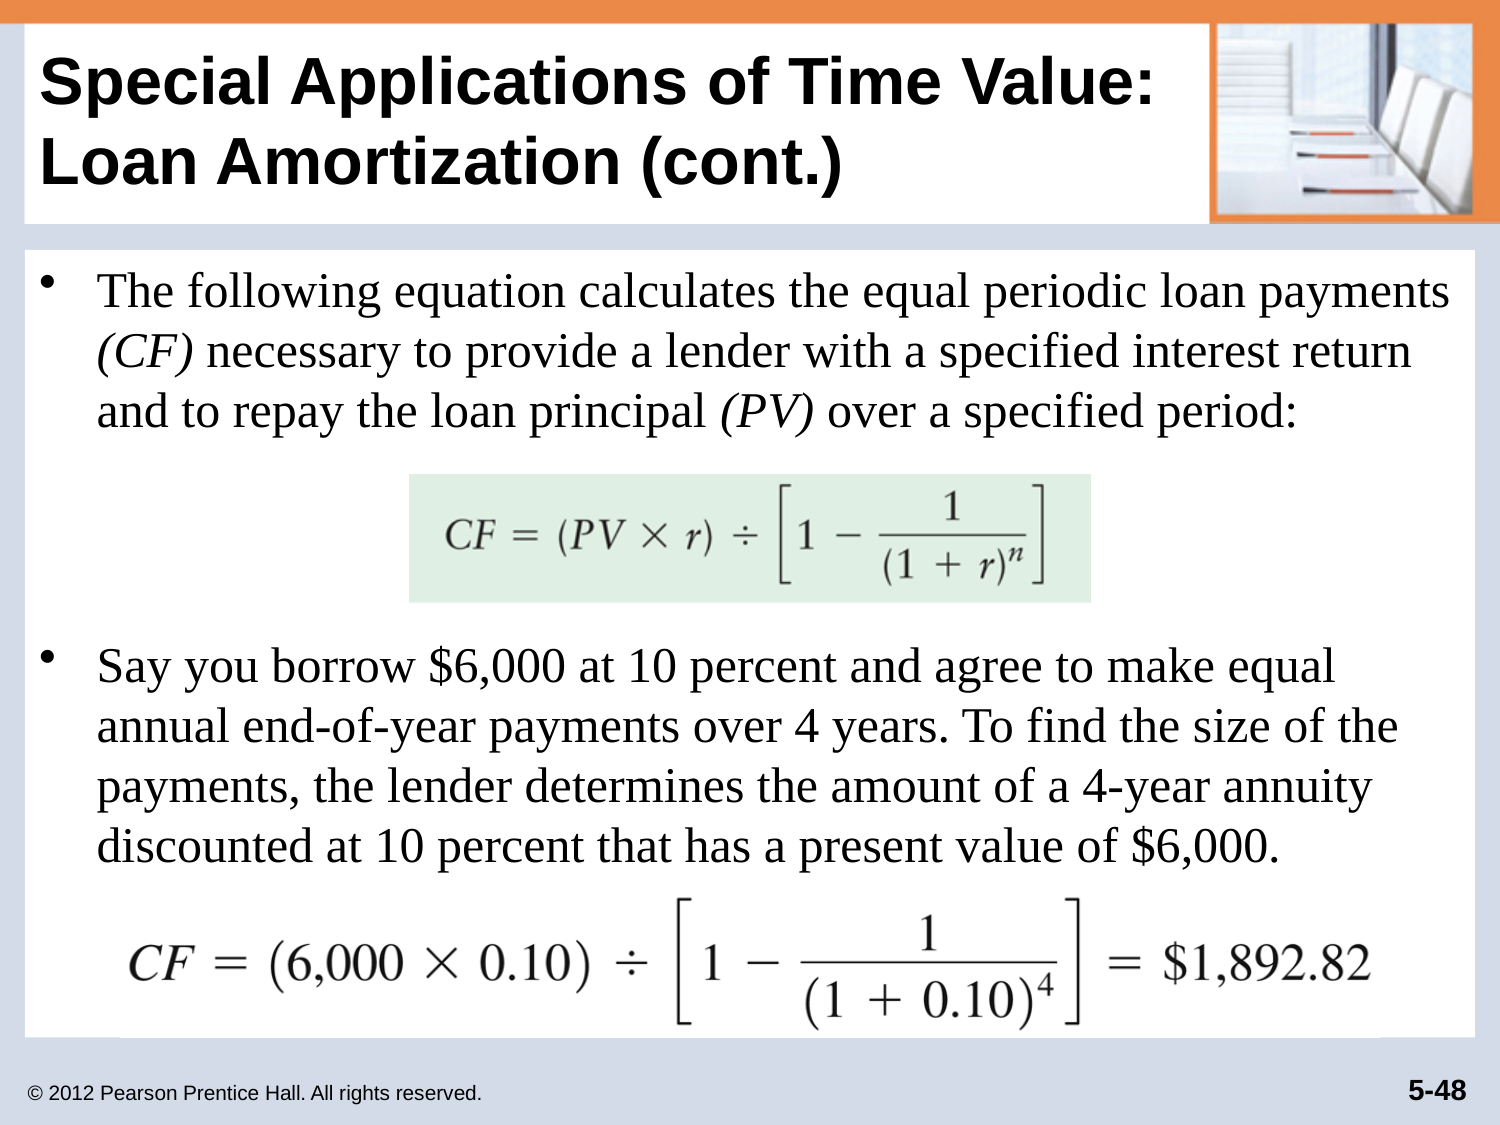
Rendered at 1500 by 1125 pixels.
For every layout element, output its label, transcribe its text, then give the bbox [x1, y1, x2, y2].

slide_number 5-48 [1331, 1038, 1482, 1114]
title Special Applications of Time Value: Loan Amortization (cont.) [24, 29, 1201, 206]
picture [409, 474, 1091, 604]
picture [0, 0, 1500, 224]
list The following equation calculates the equal periodic loan payments (CF) necessary to provide a lender with a specified interest return and to repay the loan principal (PV) over a specified period: Say you borrow $6,000 at 10 percent and agree to make equal annual end-of-year payments over 4 years. To find the size of the payments, the lender determines the amount of a 4-year annuity discounted at 10 percent that has a present value of $6,000. [24, 249, 1476, 1013]
picture [119, 888, 1380, 1038]
footer © 2012 Pearson Prentice Hall. All rights reserved. [12, 1037, 938, 1113]
